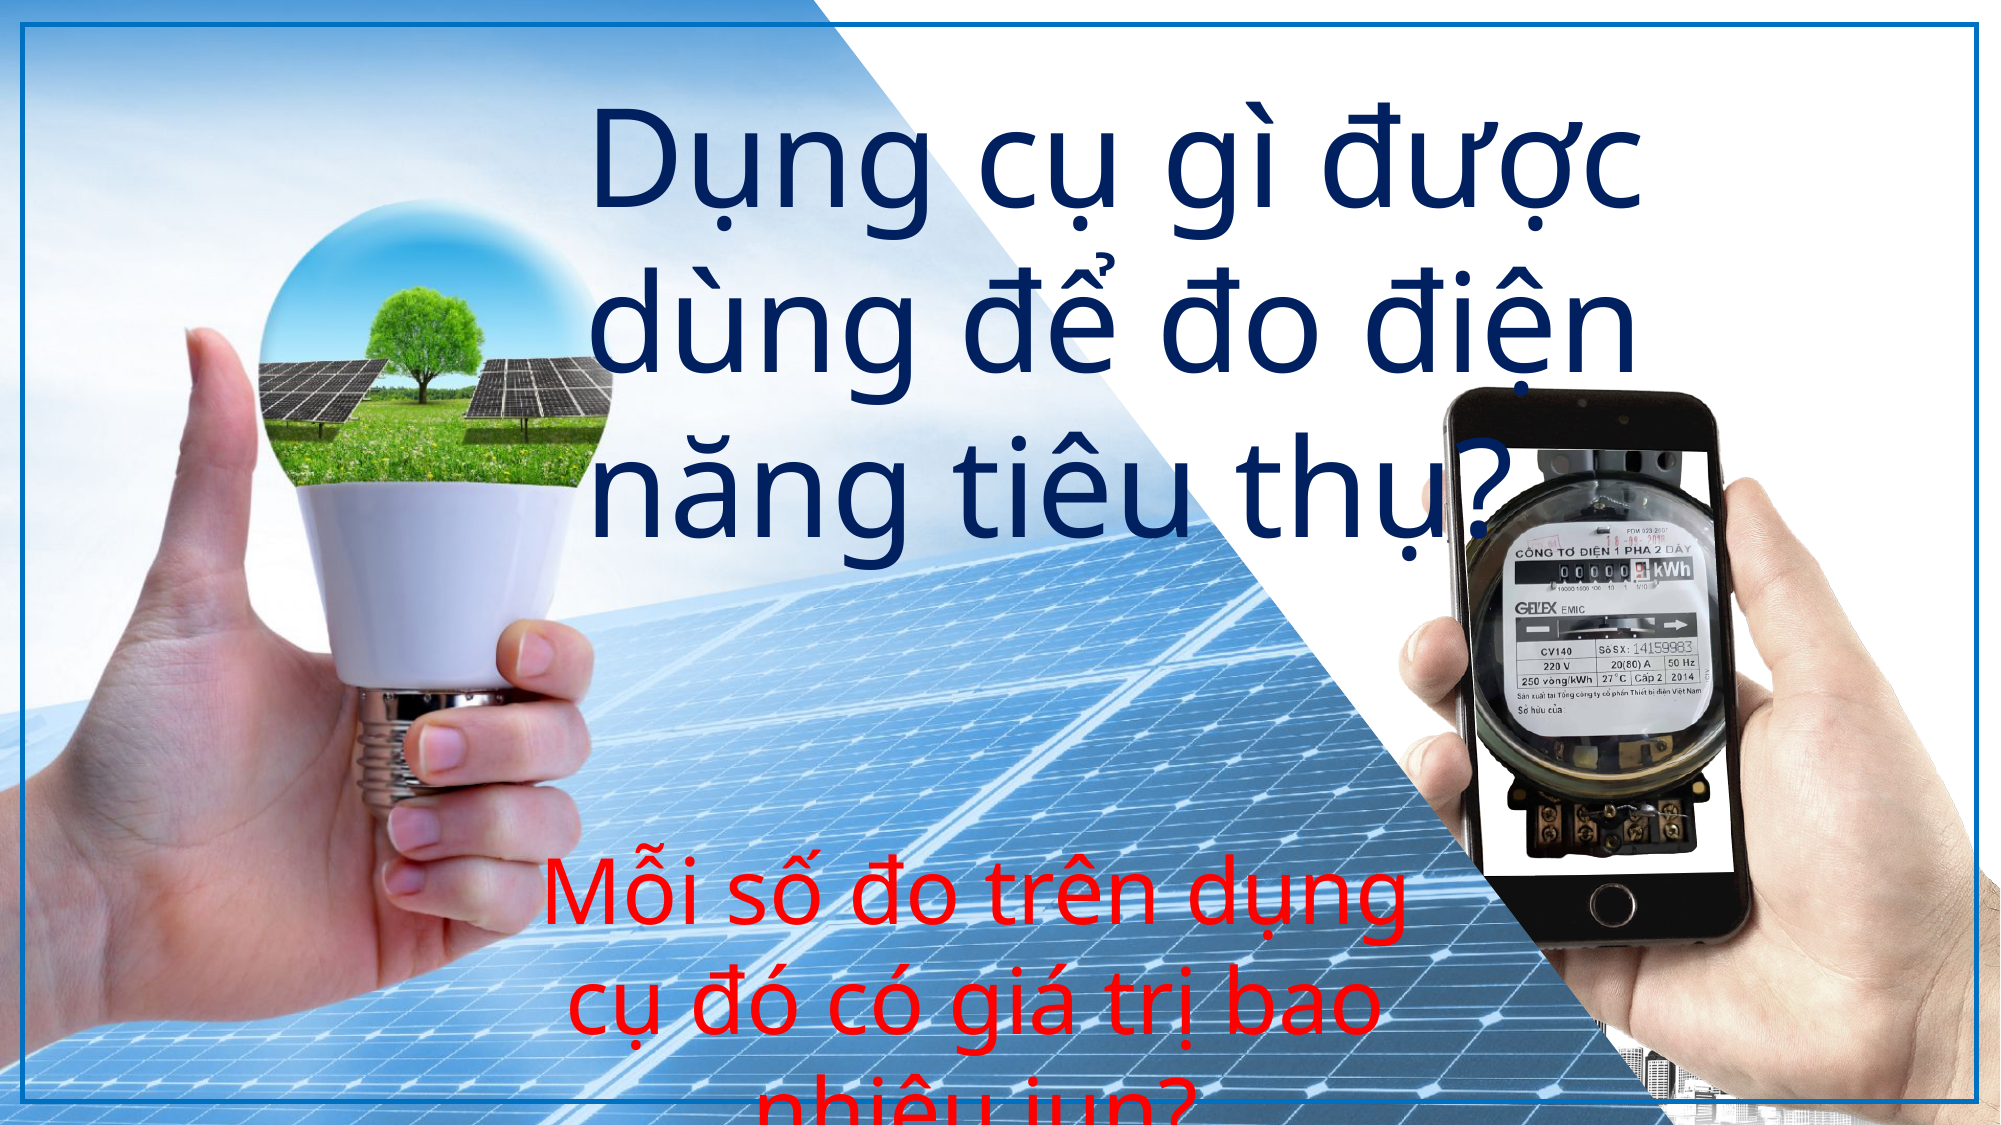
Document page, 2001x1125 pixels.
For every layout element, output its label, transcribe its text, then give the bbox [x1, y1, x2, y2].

text_box [1674, 24, 1978, 1102]
text_box Dụng cụ gì được dùng để đo điện năng tiêu thụ? [1674, 62, 1977, 573]
picture [0, 0, 2001, 1125]
